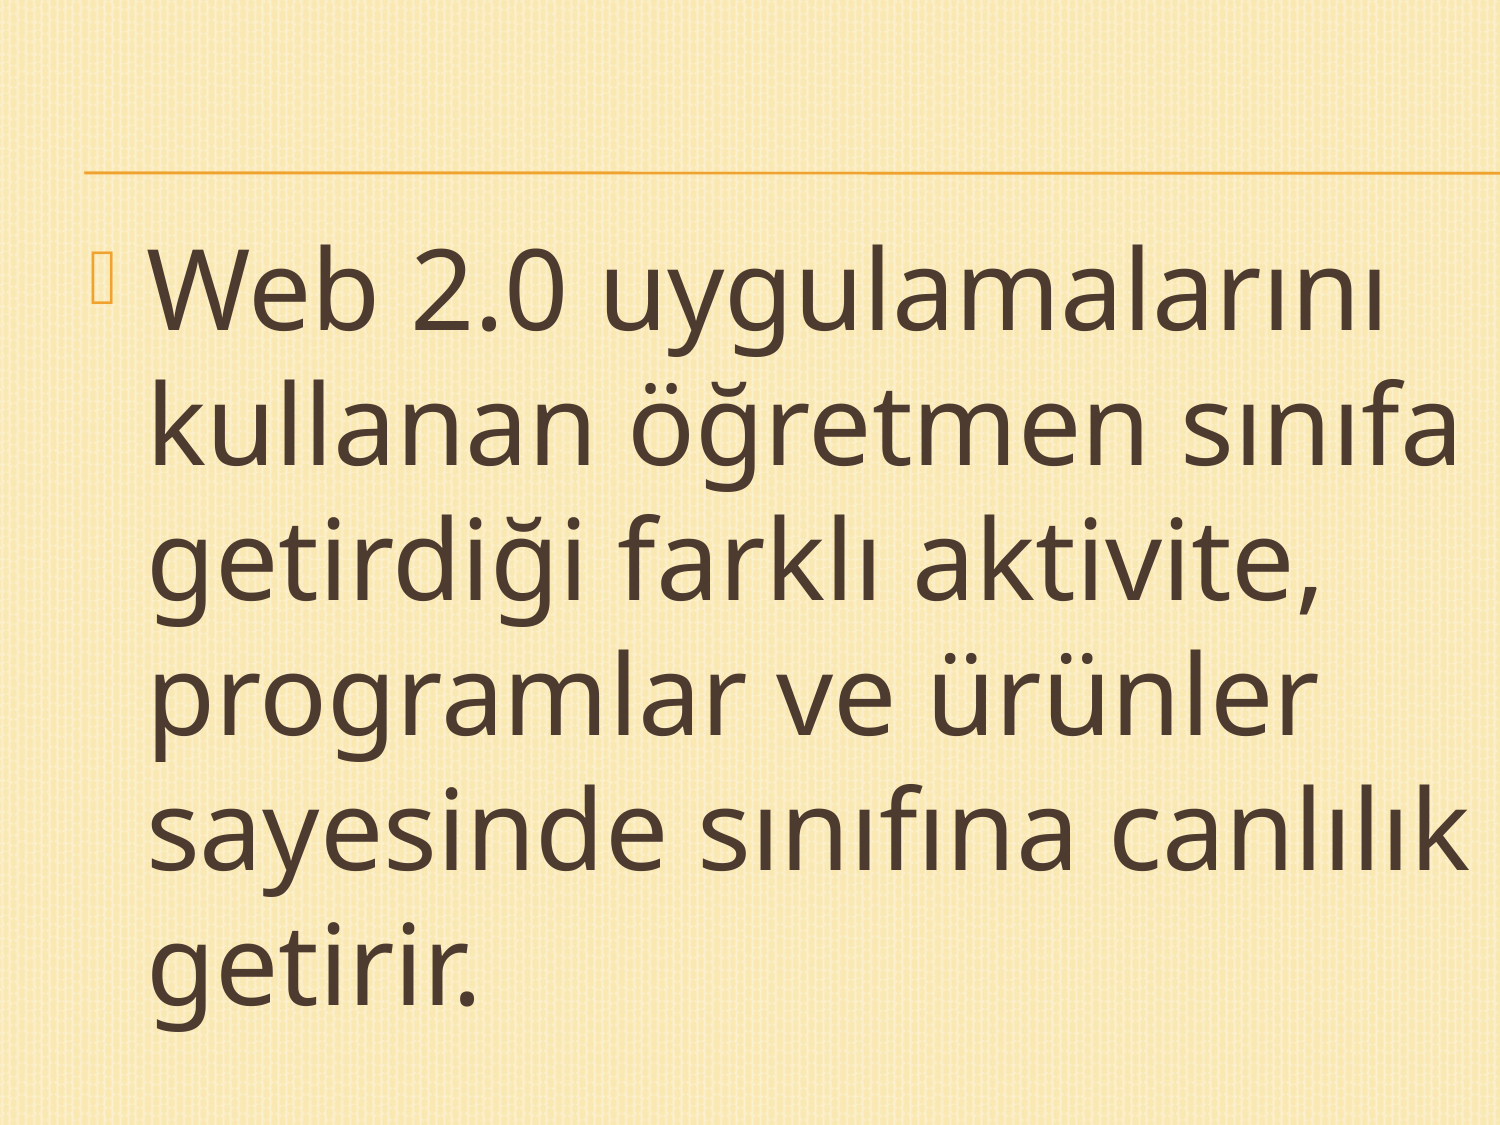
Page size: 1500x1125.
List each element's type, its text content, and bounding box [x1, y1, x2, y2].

list Web 2.0 uygulamalarını kullanan öğretmen sınıfa getirdiği farklı aktivite, programlar ve ürünler sayesinde sınıfına canlılık getirir. [75, 210, 1500, 1020]
